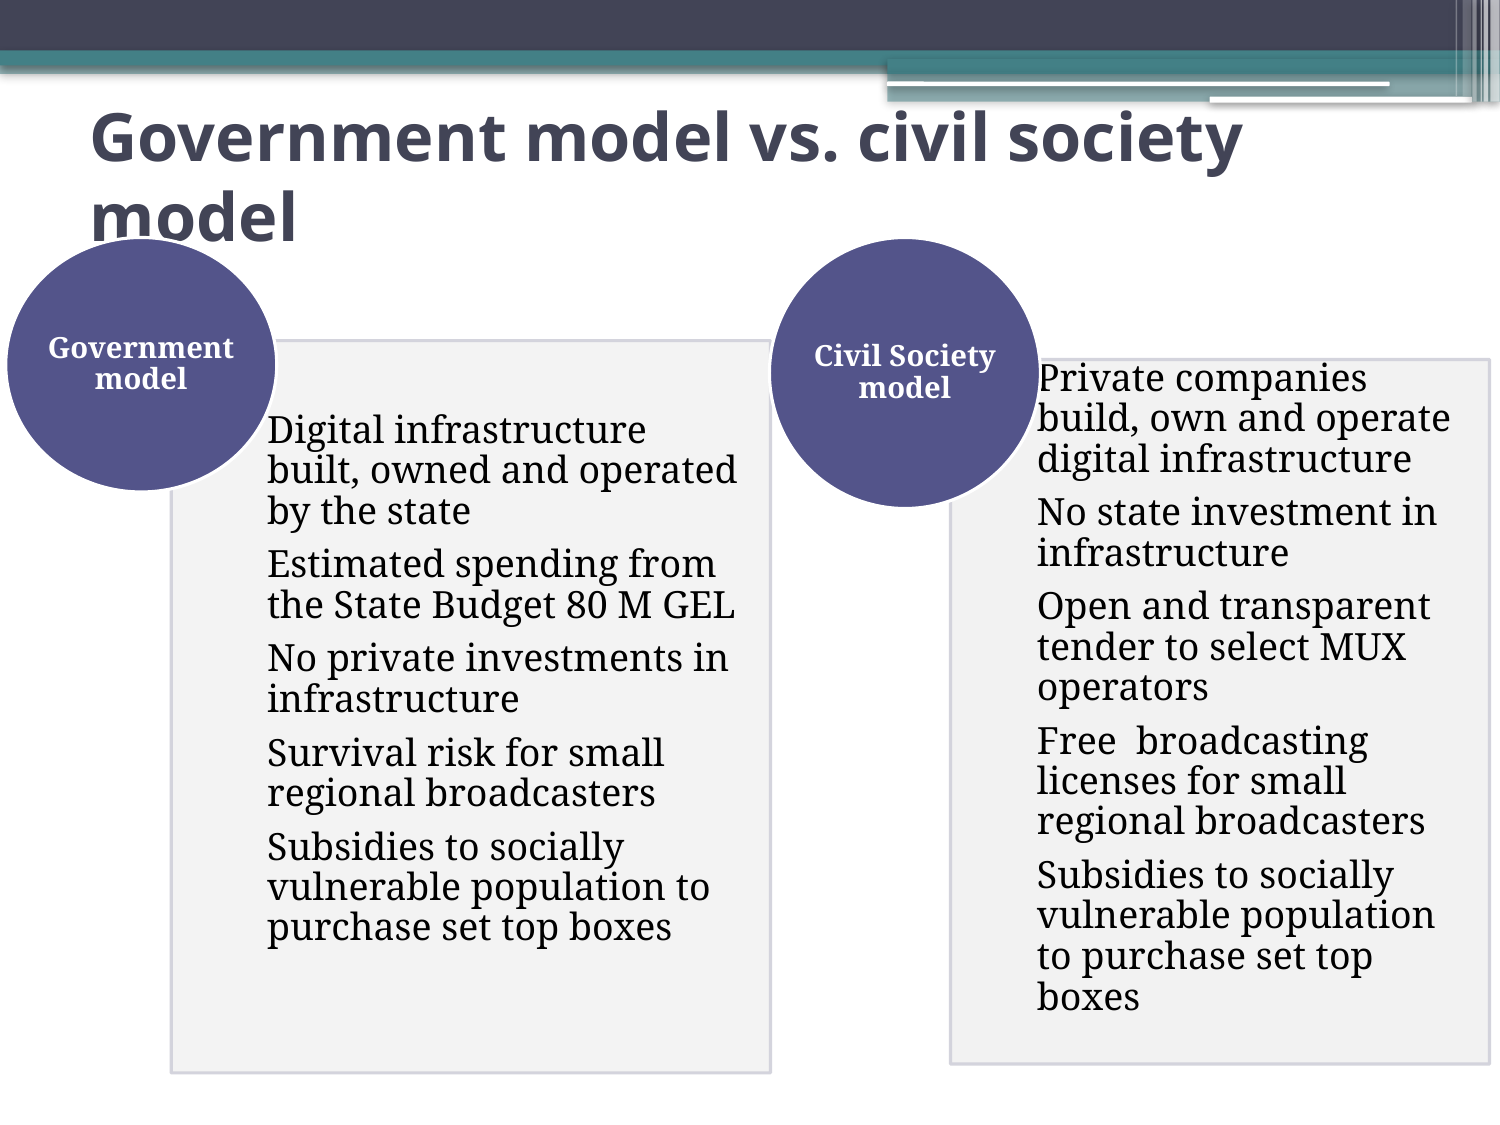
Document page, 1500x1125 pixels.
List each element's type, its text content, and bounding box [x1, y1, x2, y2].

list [0, 237, 1463, 1079]
title Government model vs. civil society model [75, 99, 1425, 234]
